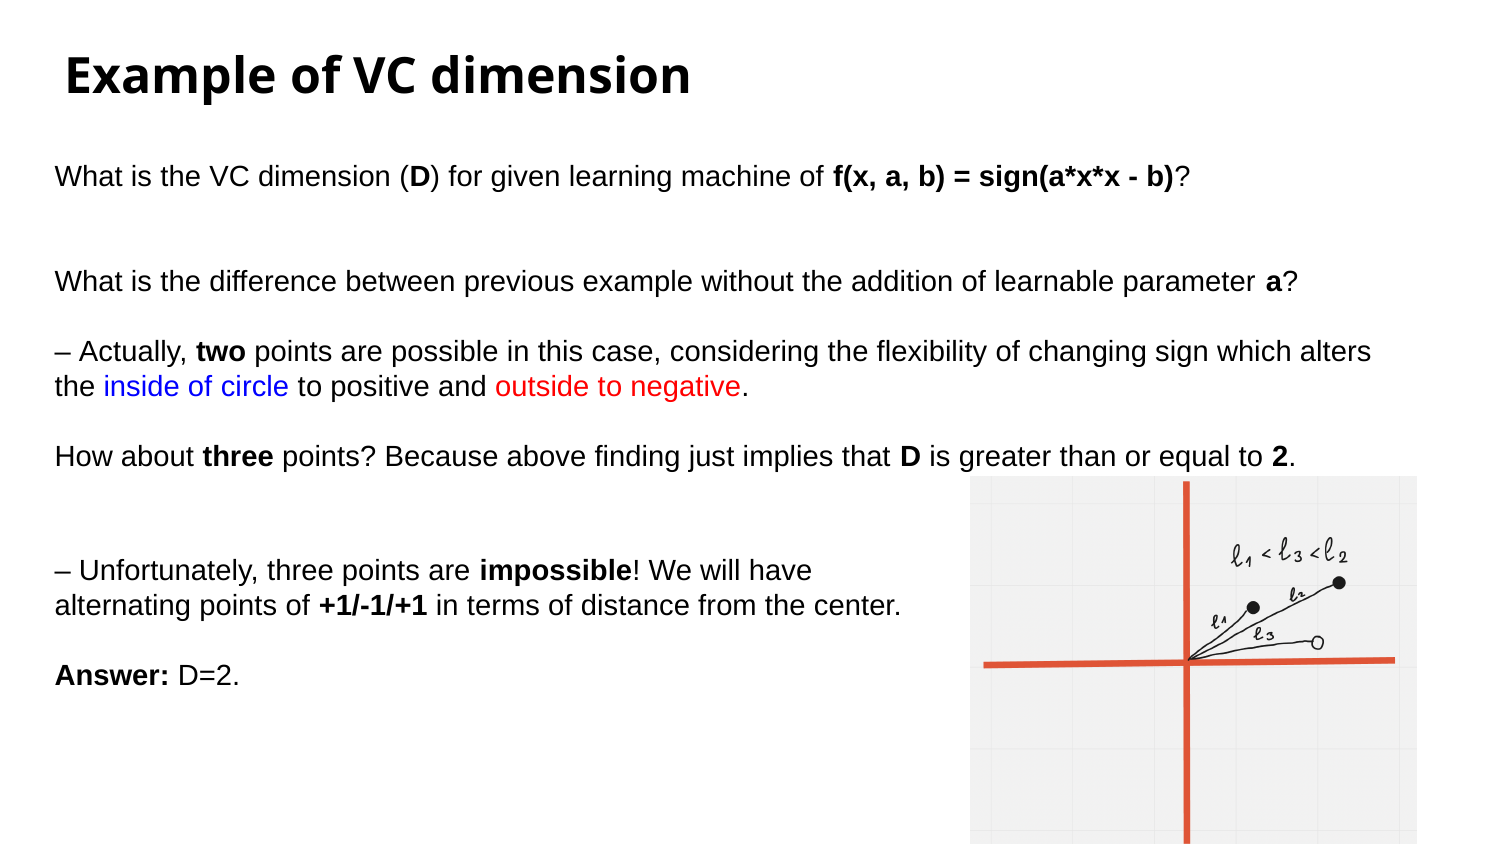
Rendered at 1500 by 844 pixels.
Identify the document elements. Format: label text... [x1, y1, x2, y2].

title Example of VC dimension [49, 28, 1315, 107]
picture [970, 476, 1417, 844]
text_box What is the VC dimension (D) for given learning machine of f(x, a, b) = sign(a*x*x - b)? What is the difference between previous example without the addition of learnable parameter a? – Actually, two points are possible in this case, considering the flexibility of changing sign which alters the inside of circle to positive and outside to negative. How about three points? Because above finding just implies that D is greater than or equal to 2. [39, 142, 1430, 523]
text_box – Unfortunately, three points are impossible! We will have alternating points of +1/-1/+1 in terms of distance from the center. Answer: D=2. [39, 536, 939, 707]
